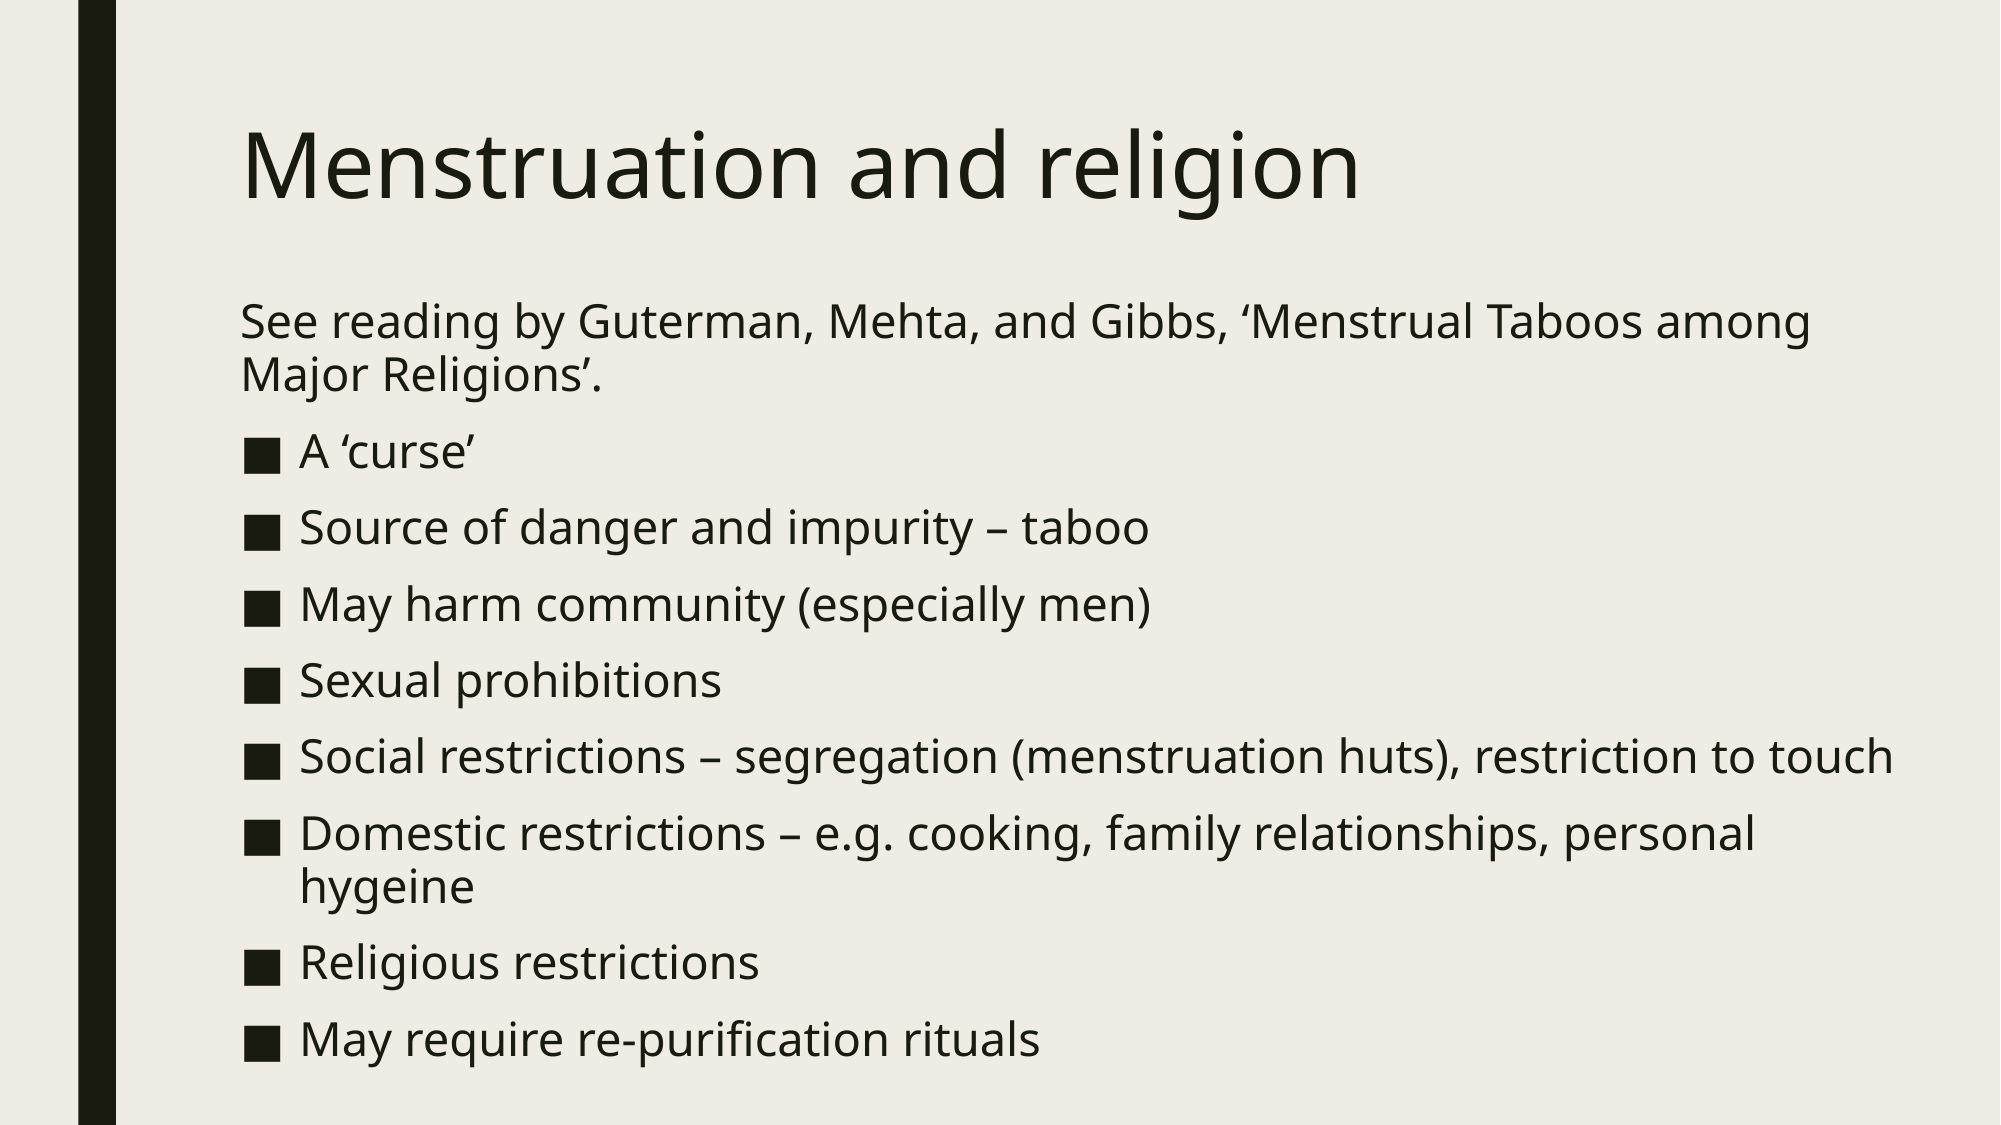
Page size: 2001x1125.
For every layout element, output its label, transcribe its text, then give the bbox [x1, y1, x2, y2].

title Menstruation and religion [225, 112, 1800, 250]
list See reading by Guterman, Mehta, and Gibbs, ‘Menstrual Taboos among Major Religions’. A ‘curse’ Source of danger and impurity – taboo May harm community (especially men) Sexual prohibitions Social restrictions – segregation (menstruation huts), restriction to touch Domestic restrictions – e.g. cooking, family relationships, personal hygeine Religious restrictions May require re-purification rituals [225, 289, 1956, 1088]
